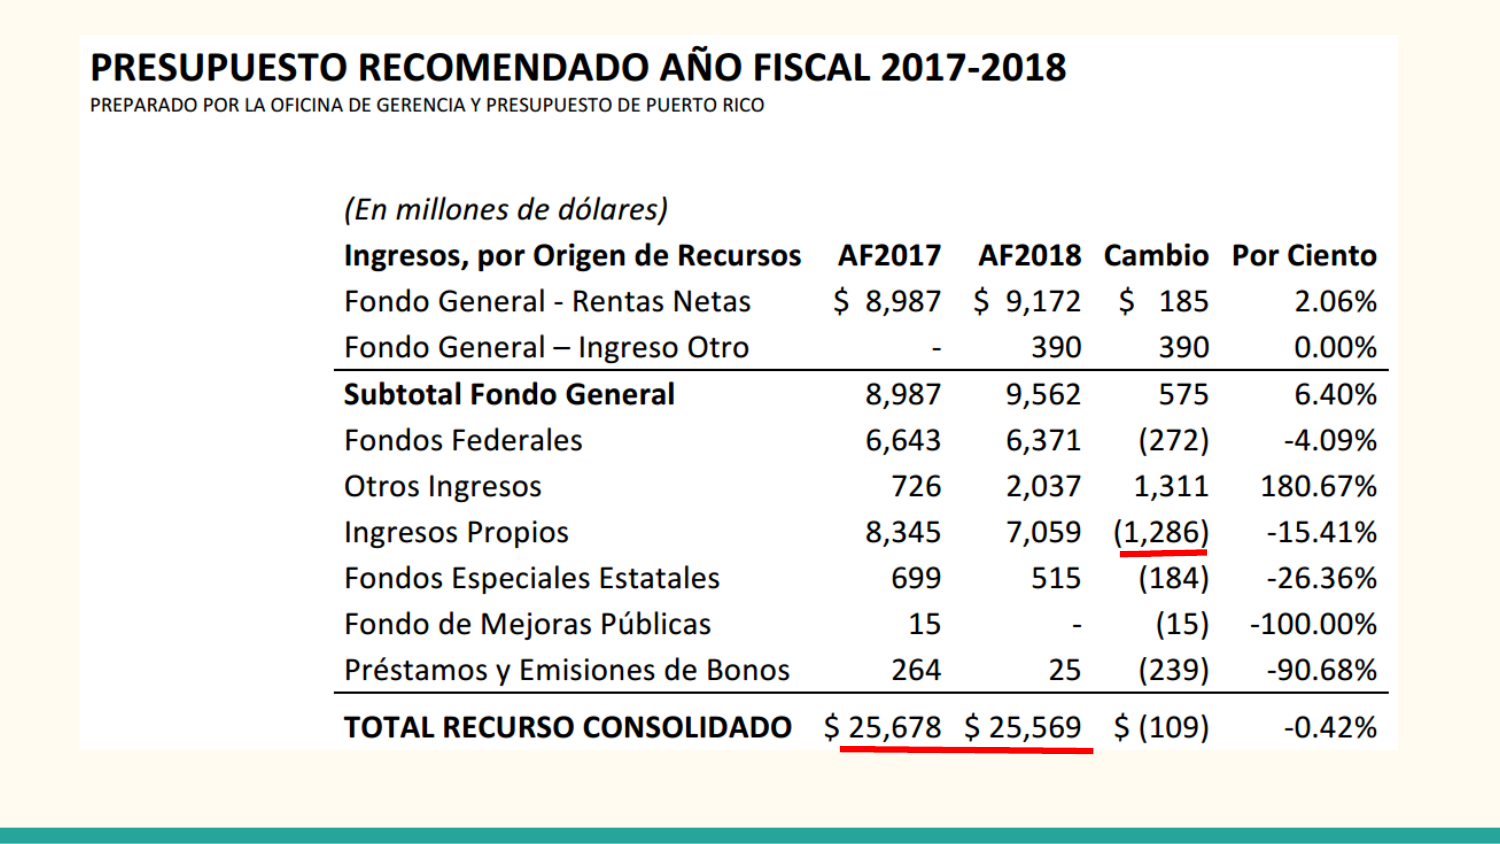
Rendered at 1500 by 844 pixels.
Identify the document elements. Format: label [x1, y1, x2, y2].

picture [79, 35, 1399, 750]
text_box [839, 748, 1094, 752]
